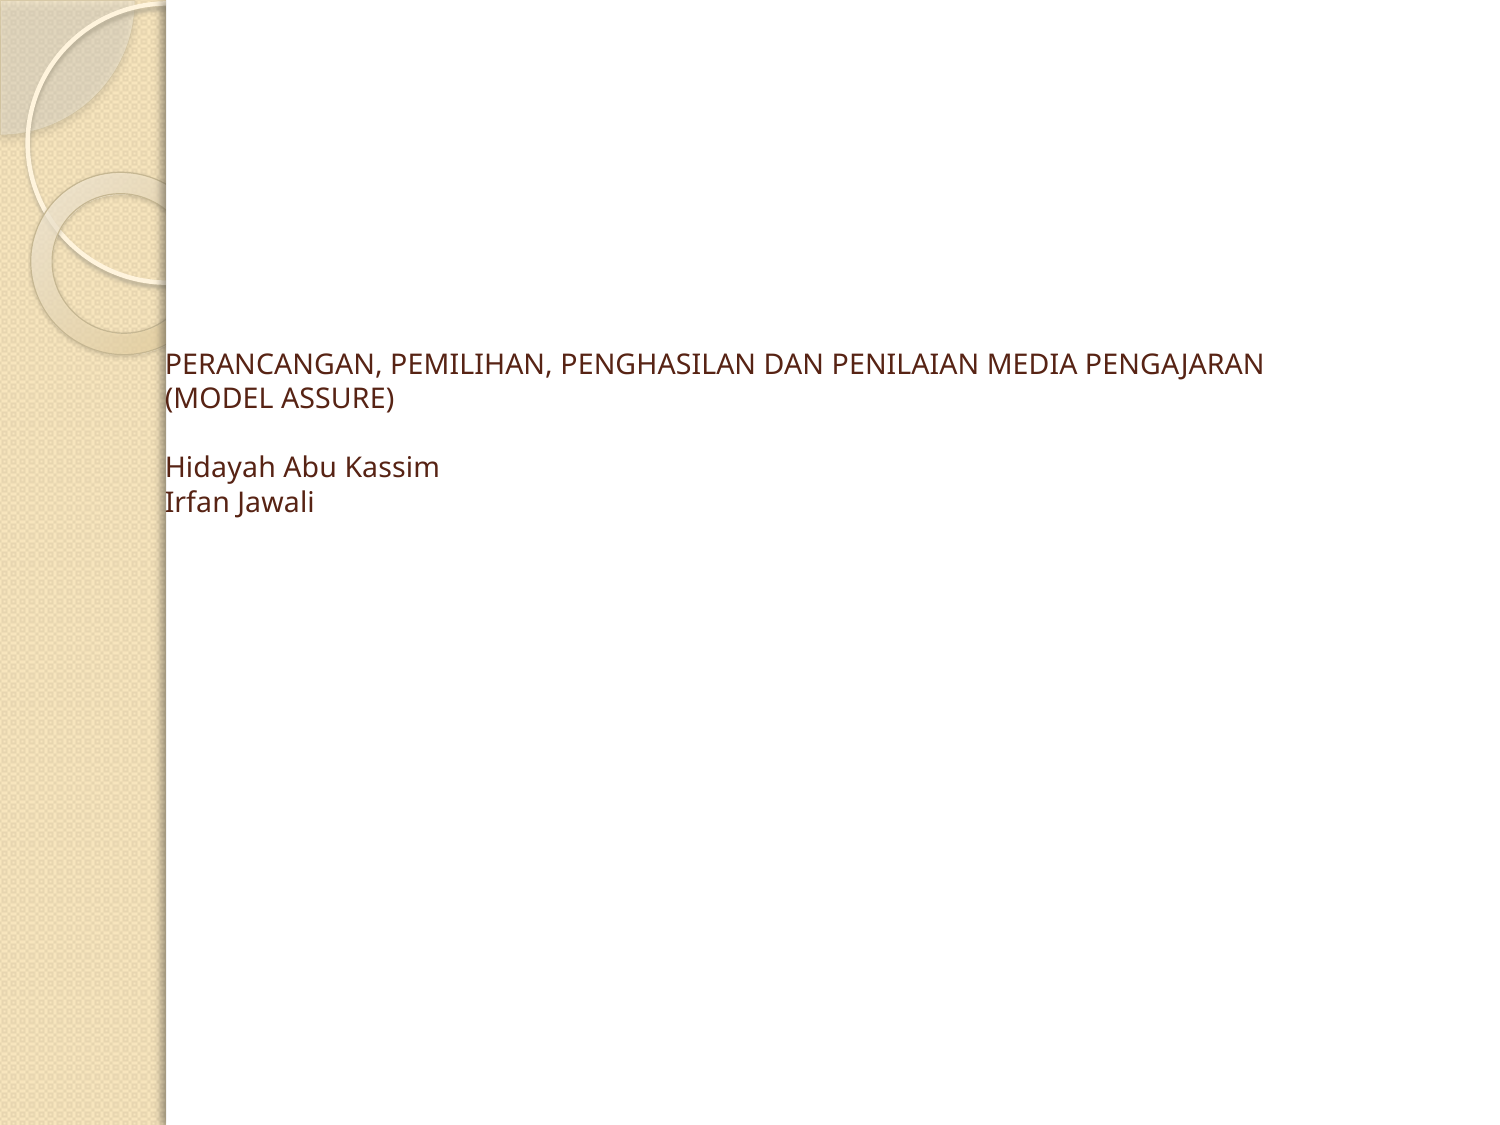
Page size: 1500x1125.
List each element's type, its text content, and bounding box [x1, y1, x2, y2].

title ﻿PERANCANGAN, PEMILIHAN, PENGHASILAN DAN PENILAIAN MEDIA PENGAJARAN (MODEL ASSURE)﻿ Hidayah Abu Kassim Irfan Jawali [150, 338, 1500, 526]
